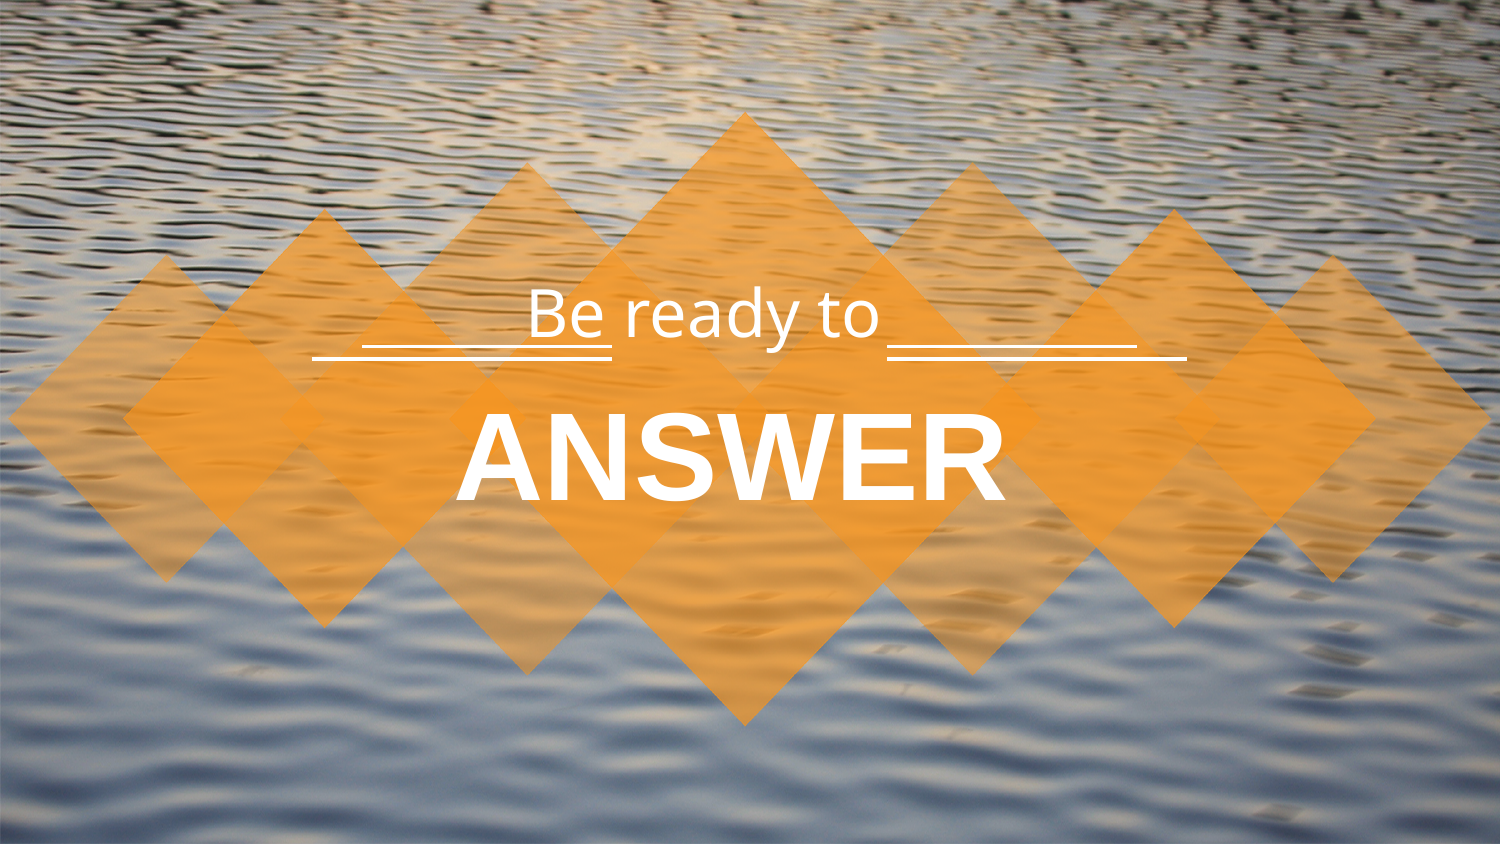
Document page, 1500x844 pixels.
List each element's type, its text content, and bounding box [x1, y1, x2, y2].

text_box Be ready to [287, 263, 1138, 359]
text_box ANSWER [174, 367, 1288, 533]
picture [0, 0, 1500, 844]
